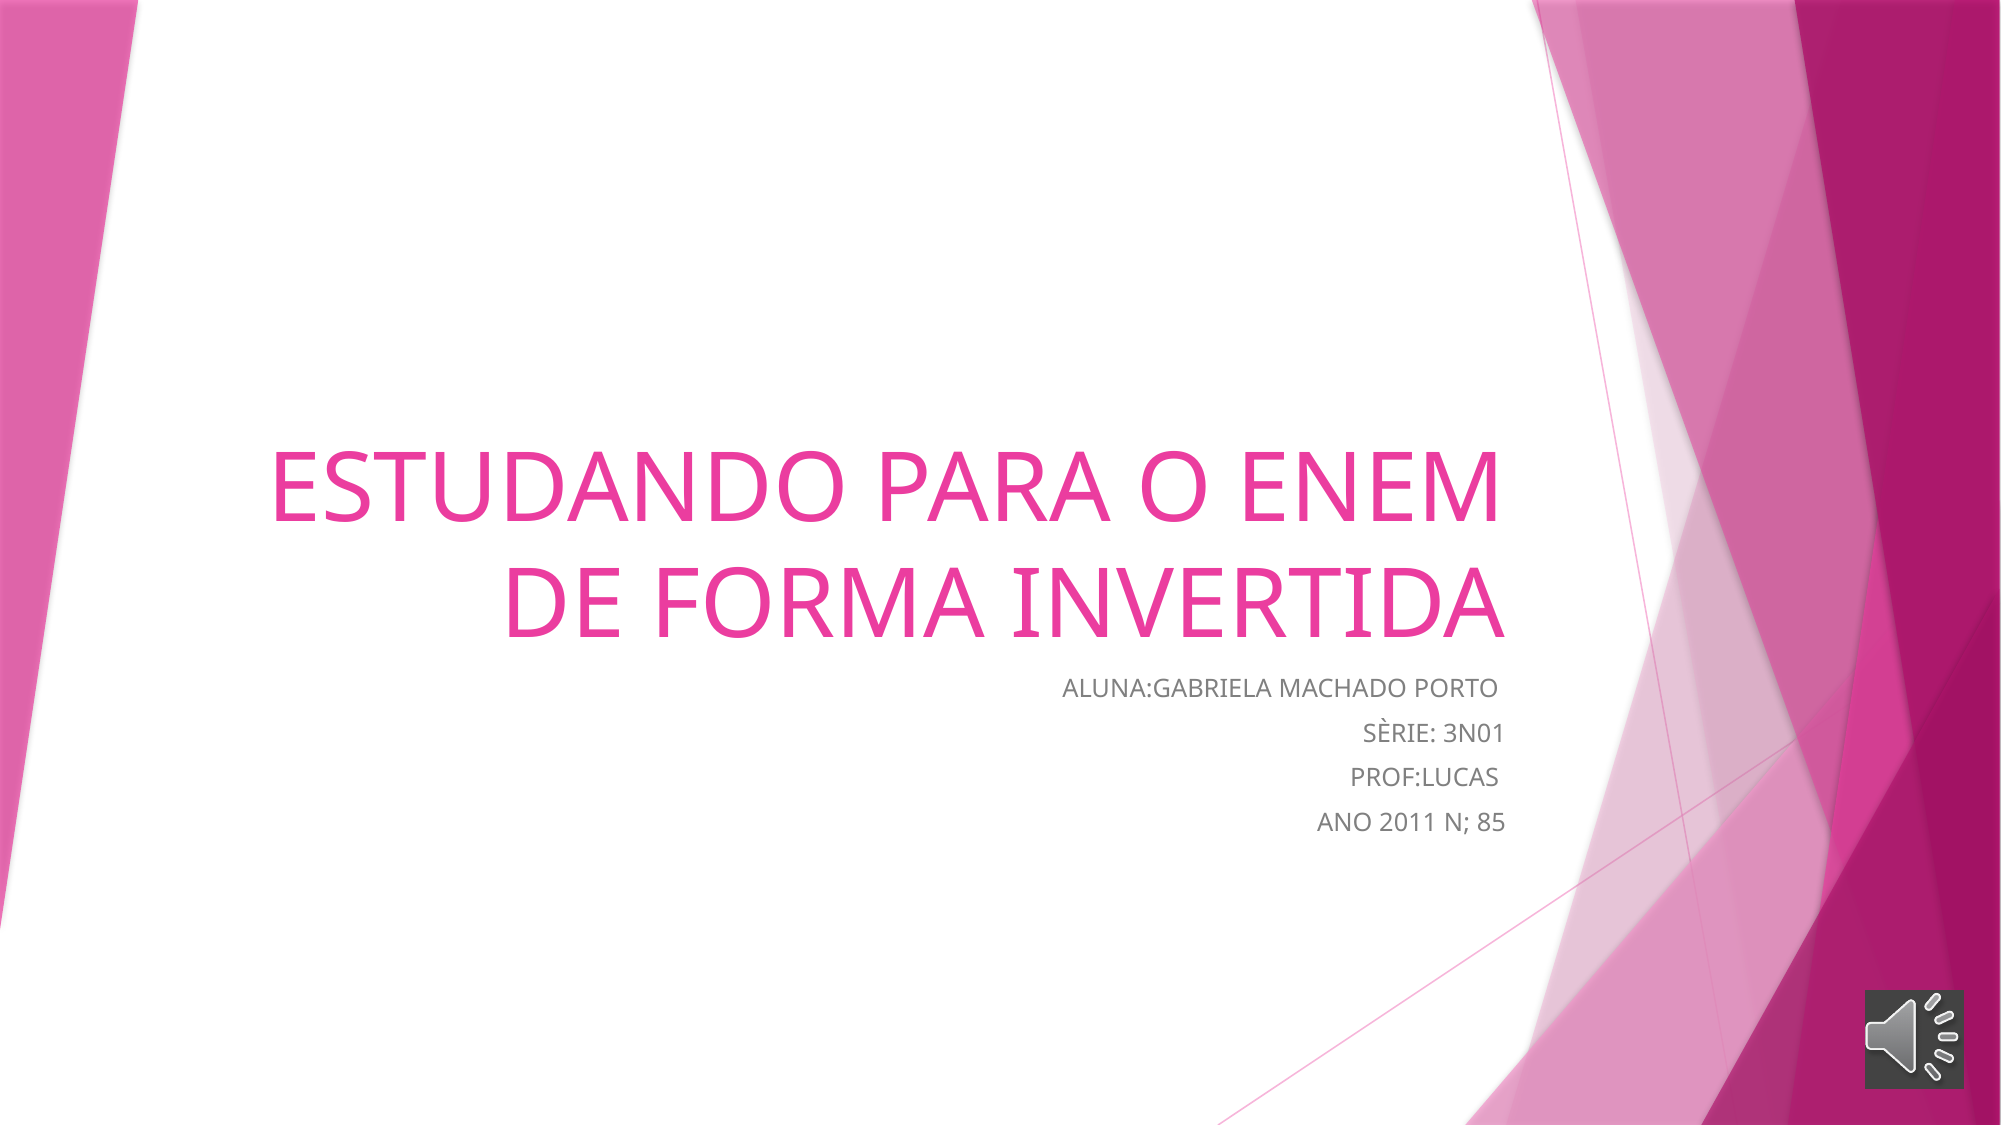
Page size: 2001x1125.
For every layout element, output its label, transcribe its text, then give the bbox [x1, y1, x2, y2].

picture [1864, 989, 1966, 1091]
title ESTUDANDO PARA O ENEM DE FORMA INVERTIDA [247, 394, 1522, 664]
subtitle ALUNA:GABRIELA MACHADO PORTO SÈRIE: 3N01 PROF:LUCAS ANO 2011 N; 85 [247, 664, 1522, 845]
